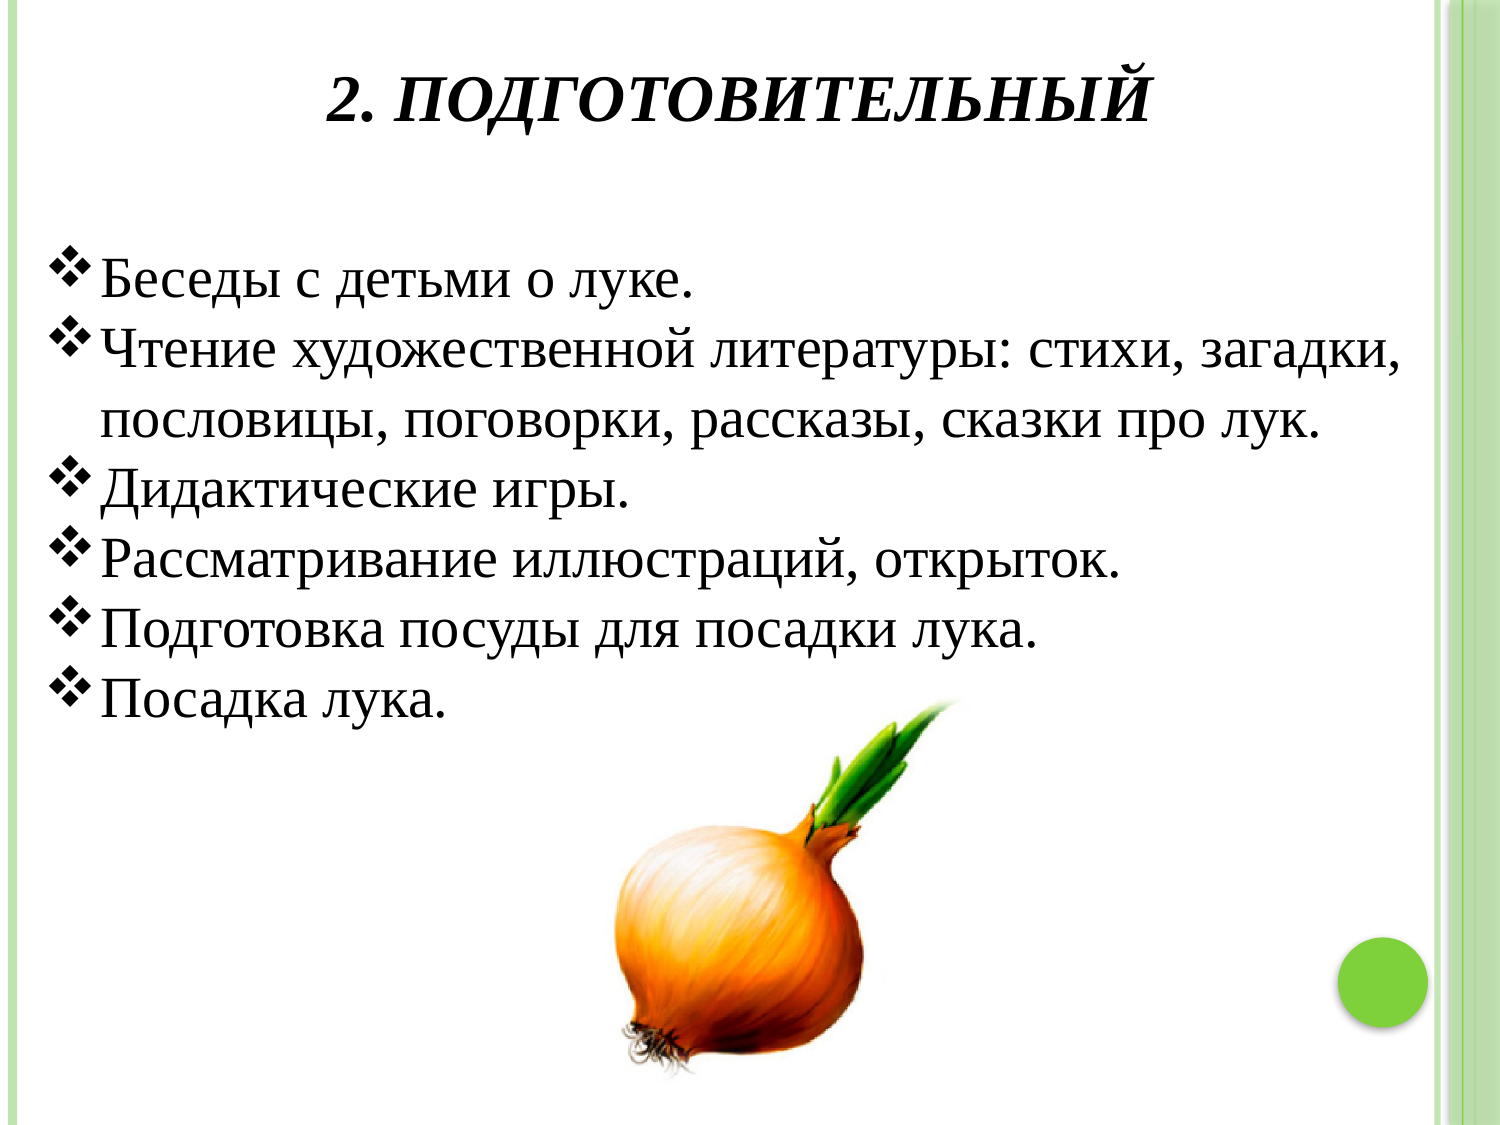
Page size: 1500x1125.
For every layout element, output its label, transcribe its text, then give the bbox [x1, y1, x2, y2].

title 2. Подготовительный [312, 44, 1500, 232]
text_box Беседы с детьми о луке. Чтение художественной литературы: стихи, загадки, пословицы, поговорки, рассказы, сказки про лук. Дидактические игры. Рассматривание иллюстраций, открыток. Подготовка посуды для посадки лука. Посадка лука. [29, 231, 1436, 797]
picture [553, 692, 978, 1085]
